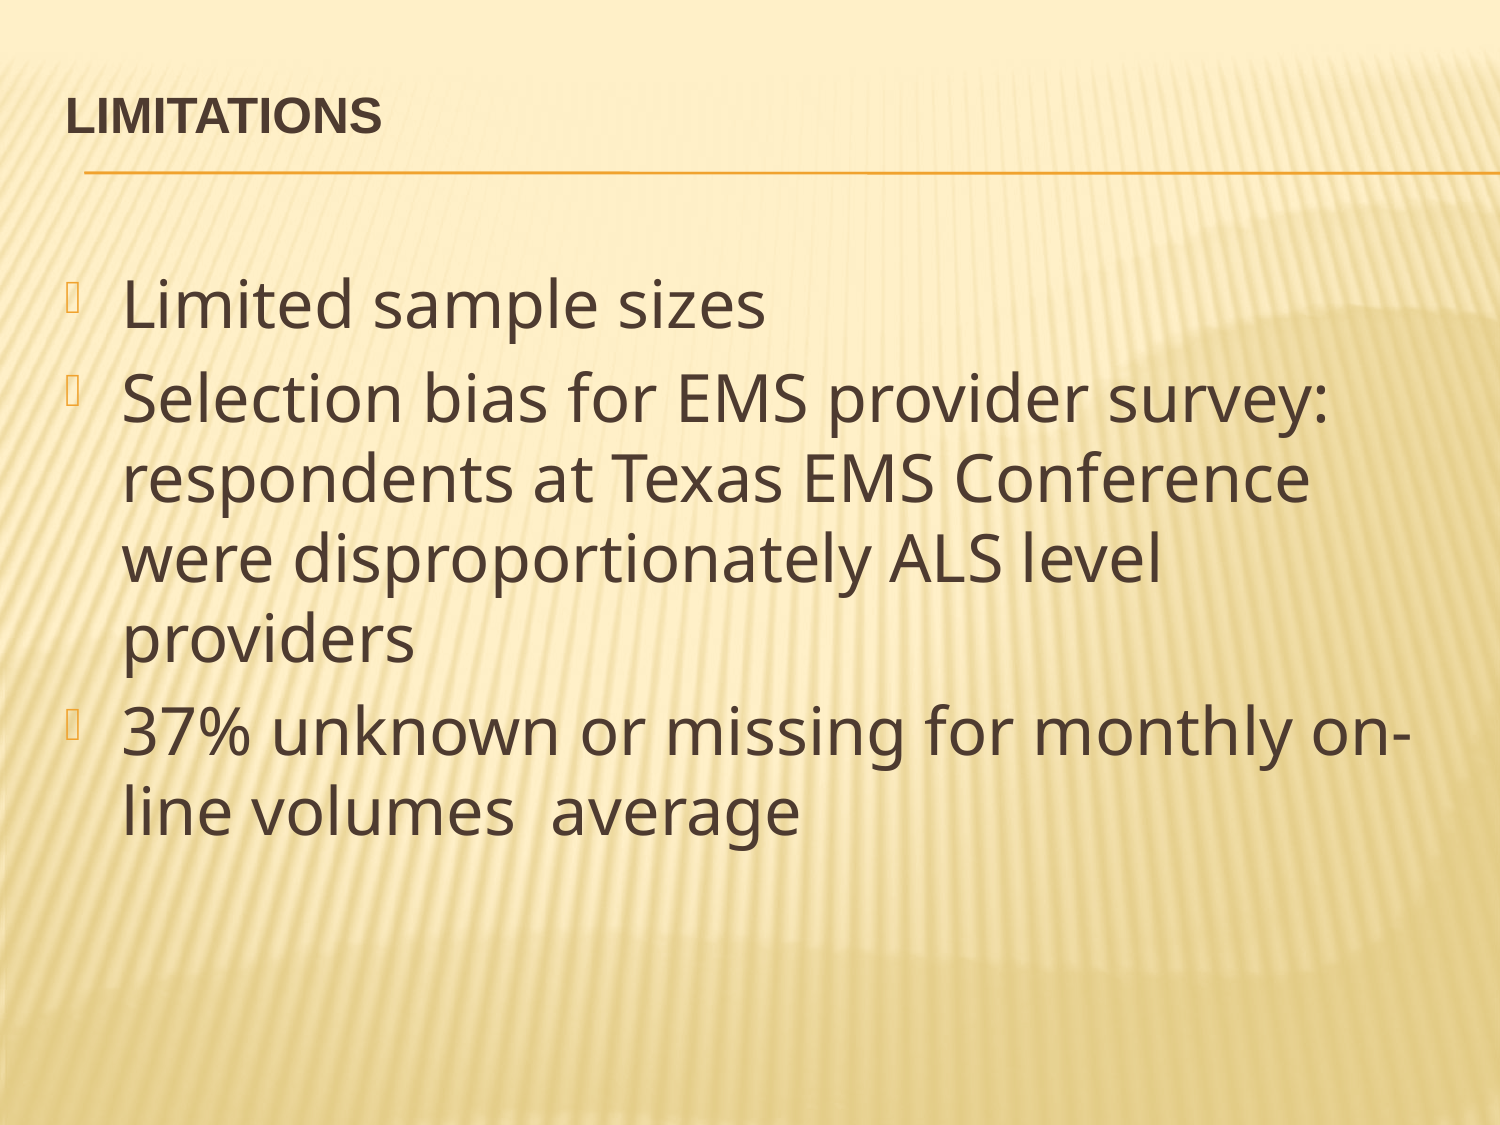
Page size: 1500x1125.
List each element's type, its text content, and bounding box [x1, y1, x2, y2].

title LIMITATIONS [50, 75, 1475, 213]
list Limited sample sizes Selection bias for EMS provider survey: respondents at Texas EMS Conference were disproportionately ALS level providers 37% unknown or missing for monthly on-line volumes average [50, 254, 1475, 998]
